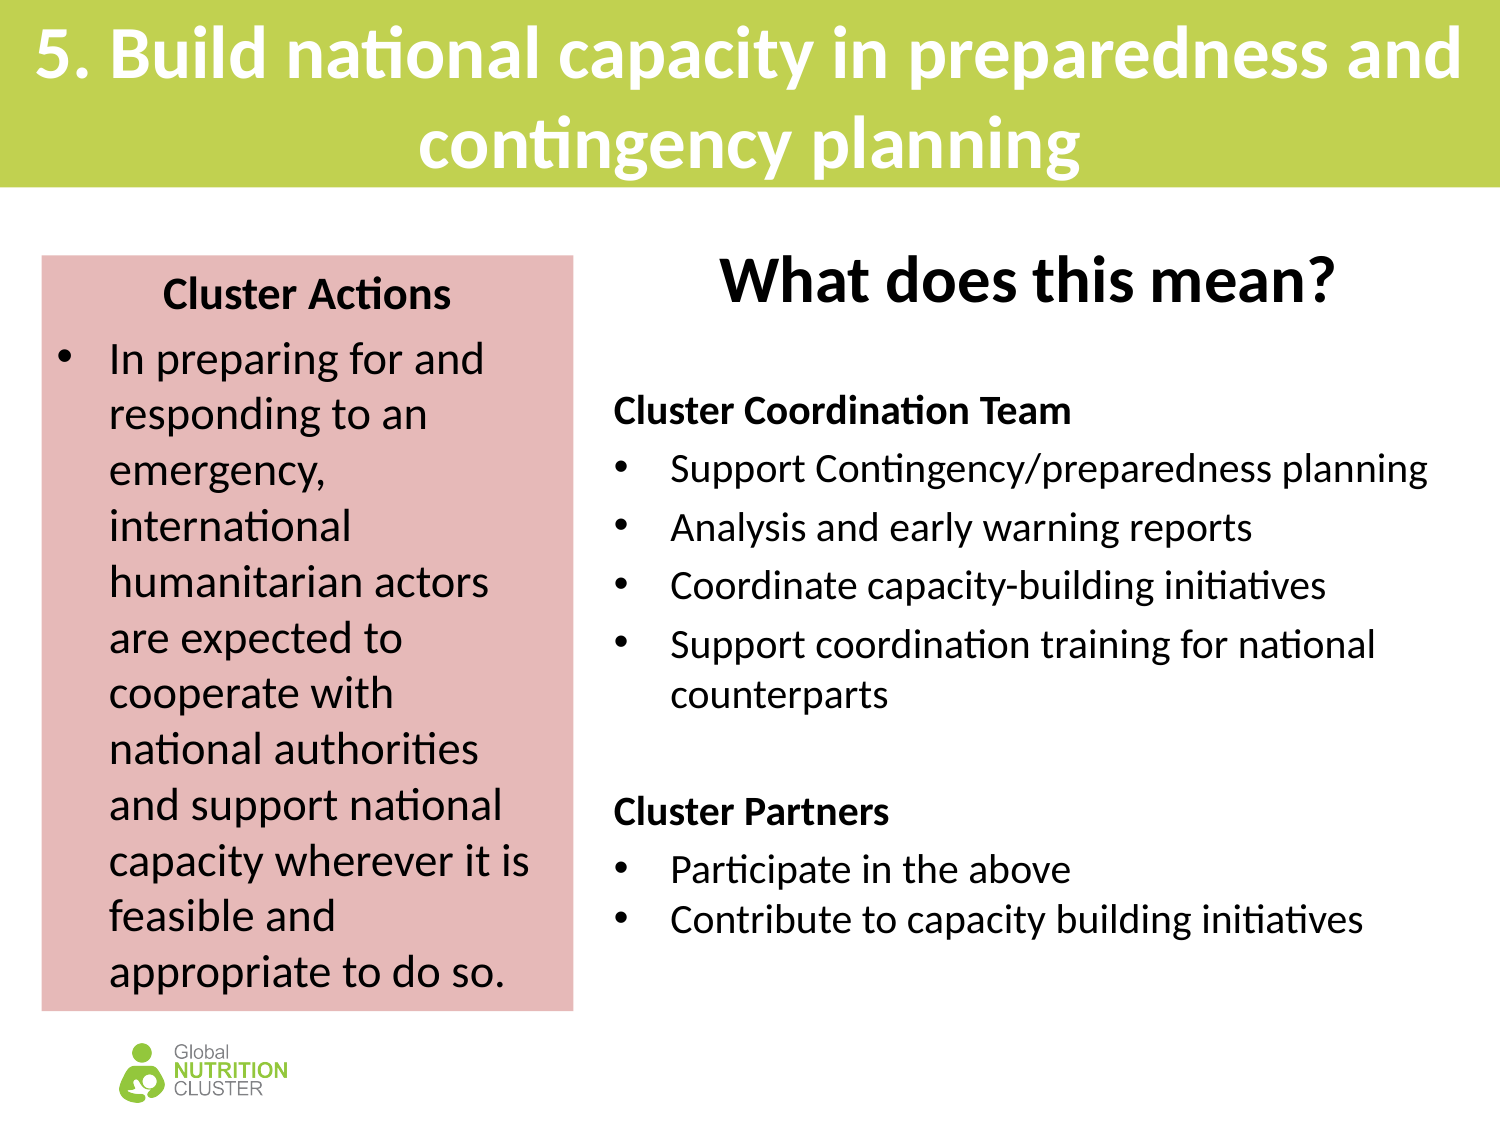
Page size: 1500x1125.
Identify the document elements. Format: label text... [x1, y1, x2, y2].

list Cluster Actions In preparing for and responding to an emergency, international humanitarian actors are expected to cooperate with national authorities and support national capacity wherever it is feasible and appropriate to do so. [41, 255, 574, 1012]
title 5. Build national capacity in preparedness and contingency planning [0, 0, 1500, 188]
text_box What does this mean? Cluster Coordination Team Support Contingency/preparedness planning Analysis and early warning reports Coordinate capacity-building initiatives Support coordination training for national counterparts Cluster Partners Participate in the above Contribute to capacity building initiatives [599, 228, 1459, 1065]
picture [119, 1043, 287, 1103]
